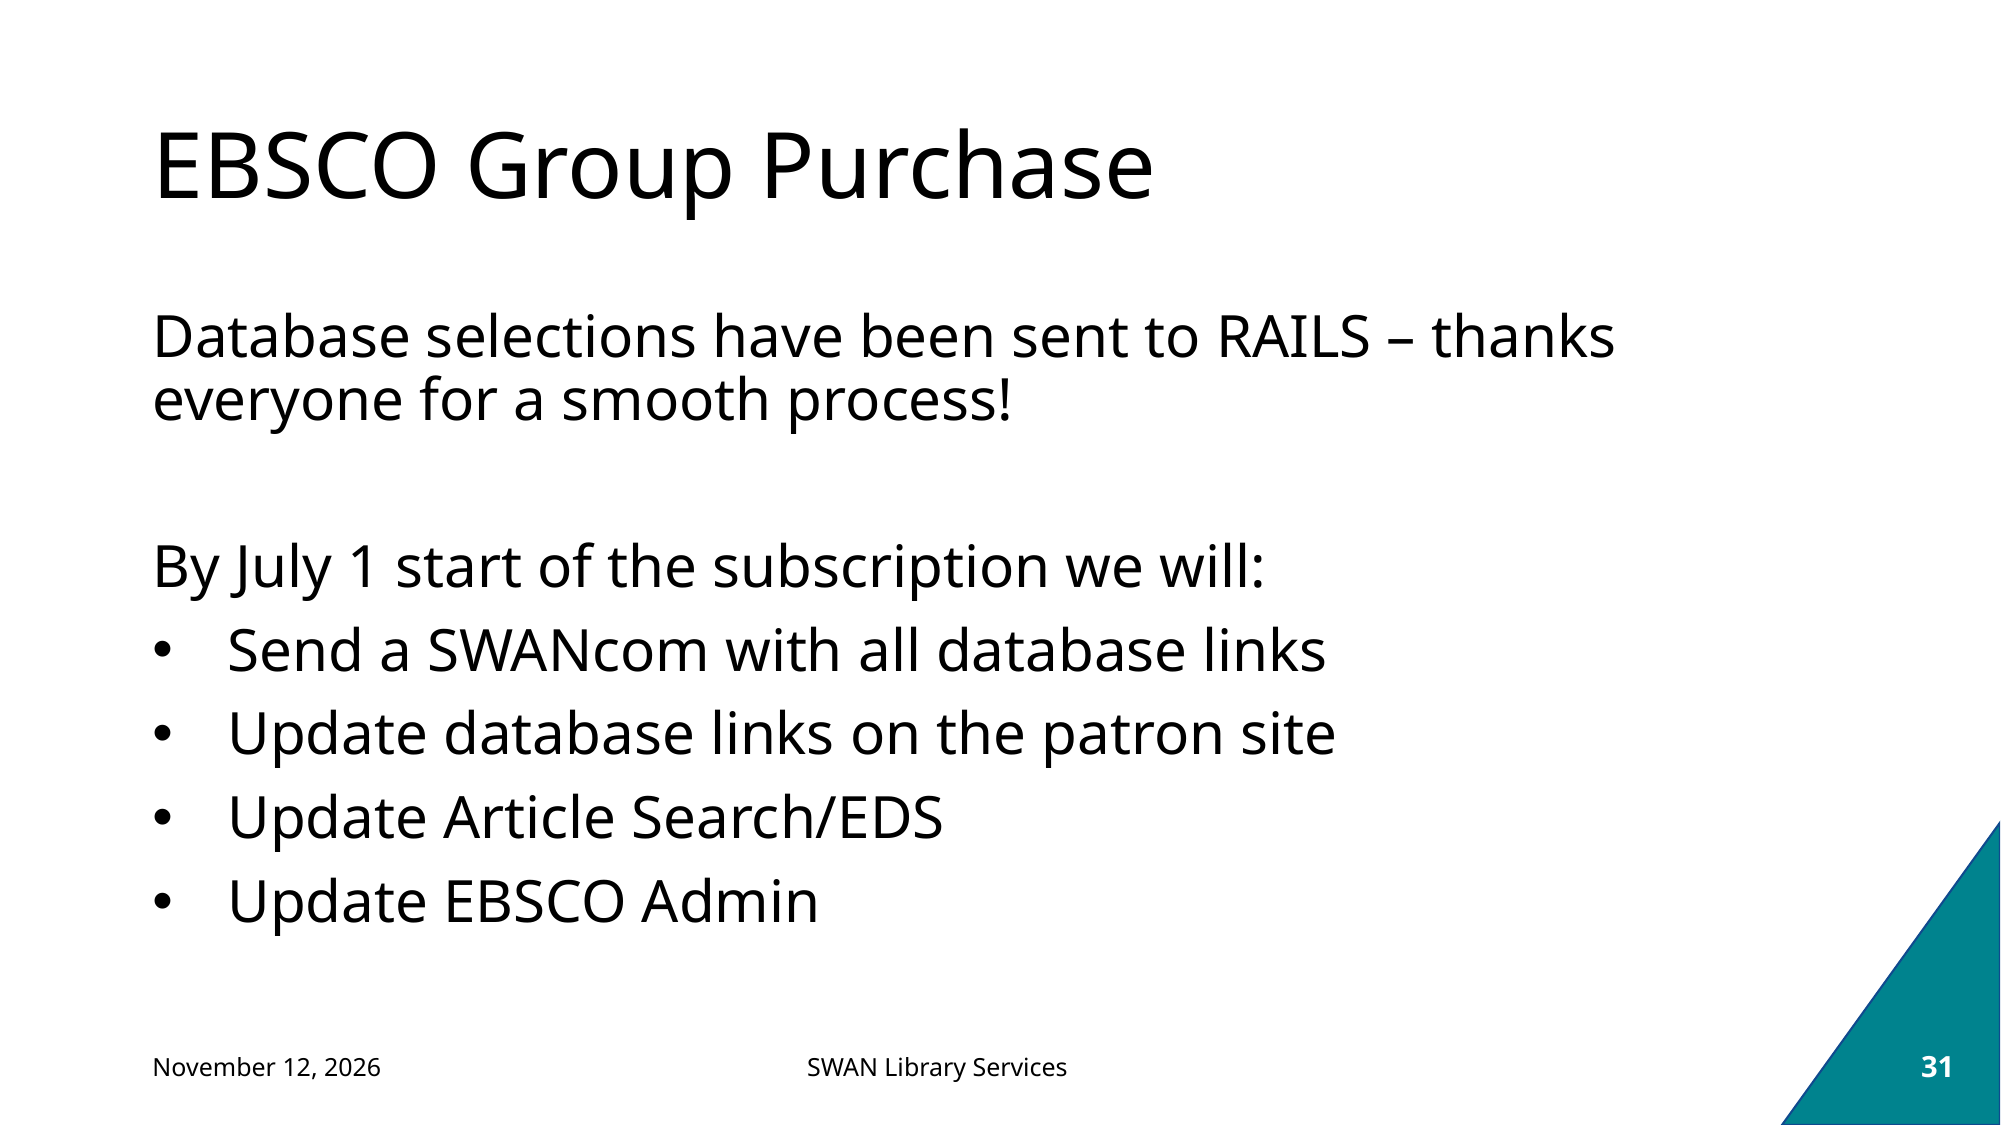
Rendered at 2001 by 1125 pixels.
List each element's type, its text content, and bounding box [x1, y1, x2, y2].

list Database selections have been sent to RAILS – thanks everyone for a smooth process! By July 1 start of the subscription we will: Send a SWANcom with all database links Update database links on the patron site Update Article Search/EDS Update EBSCO Admin [137, 299, 1863, 1014]
footer SWAN Library Services [600, 1038, 1275, 1099]
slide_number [137, 1038, 588, 1099]
slide_number 31 [1894, 1038, 1982, 1099]
title EBSCO Group Purchase [137, 59, 1863, 278]
